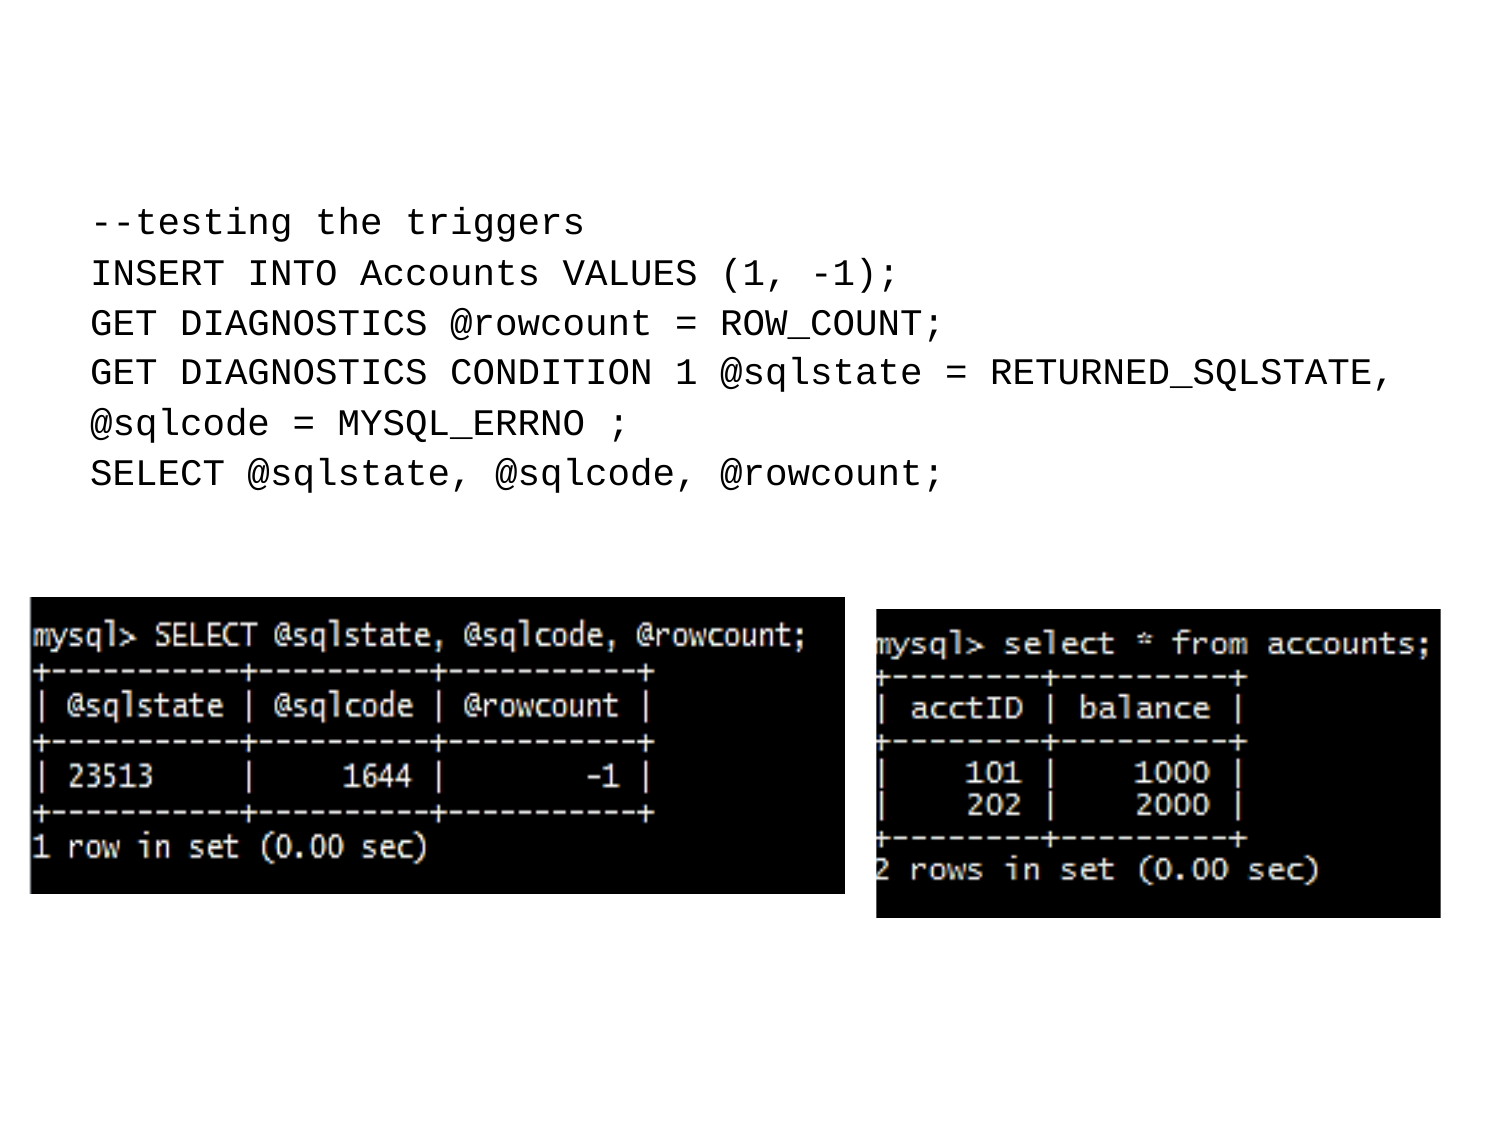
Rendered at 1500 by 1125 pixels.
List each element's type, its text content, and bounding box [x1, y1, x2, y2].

list --testing the triggers INSERT INTO Accounts VALUES (1, -1); GET DIAGNOSTICS @rowcount = ROW_COUNT; GET DIAGNOSTICS CONDITION 1 @sqlstate = RETURNED_SQLSTATE, @sqlcode = MYSQL_ERRNO ; SELECT @sqlstate, @sqlcode, @rowcount; [75, 196, 1425, 575]
picture [29, 597, 845, 894]
picture [876, 609, 1441, 919]
